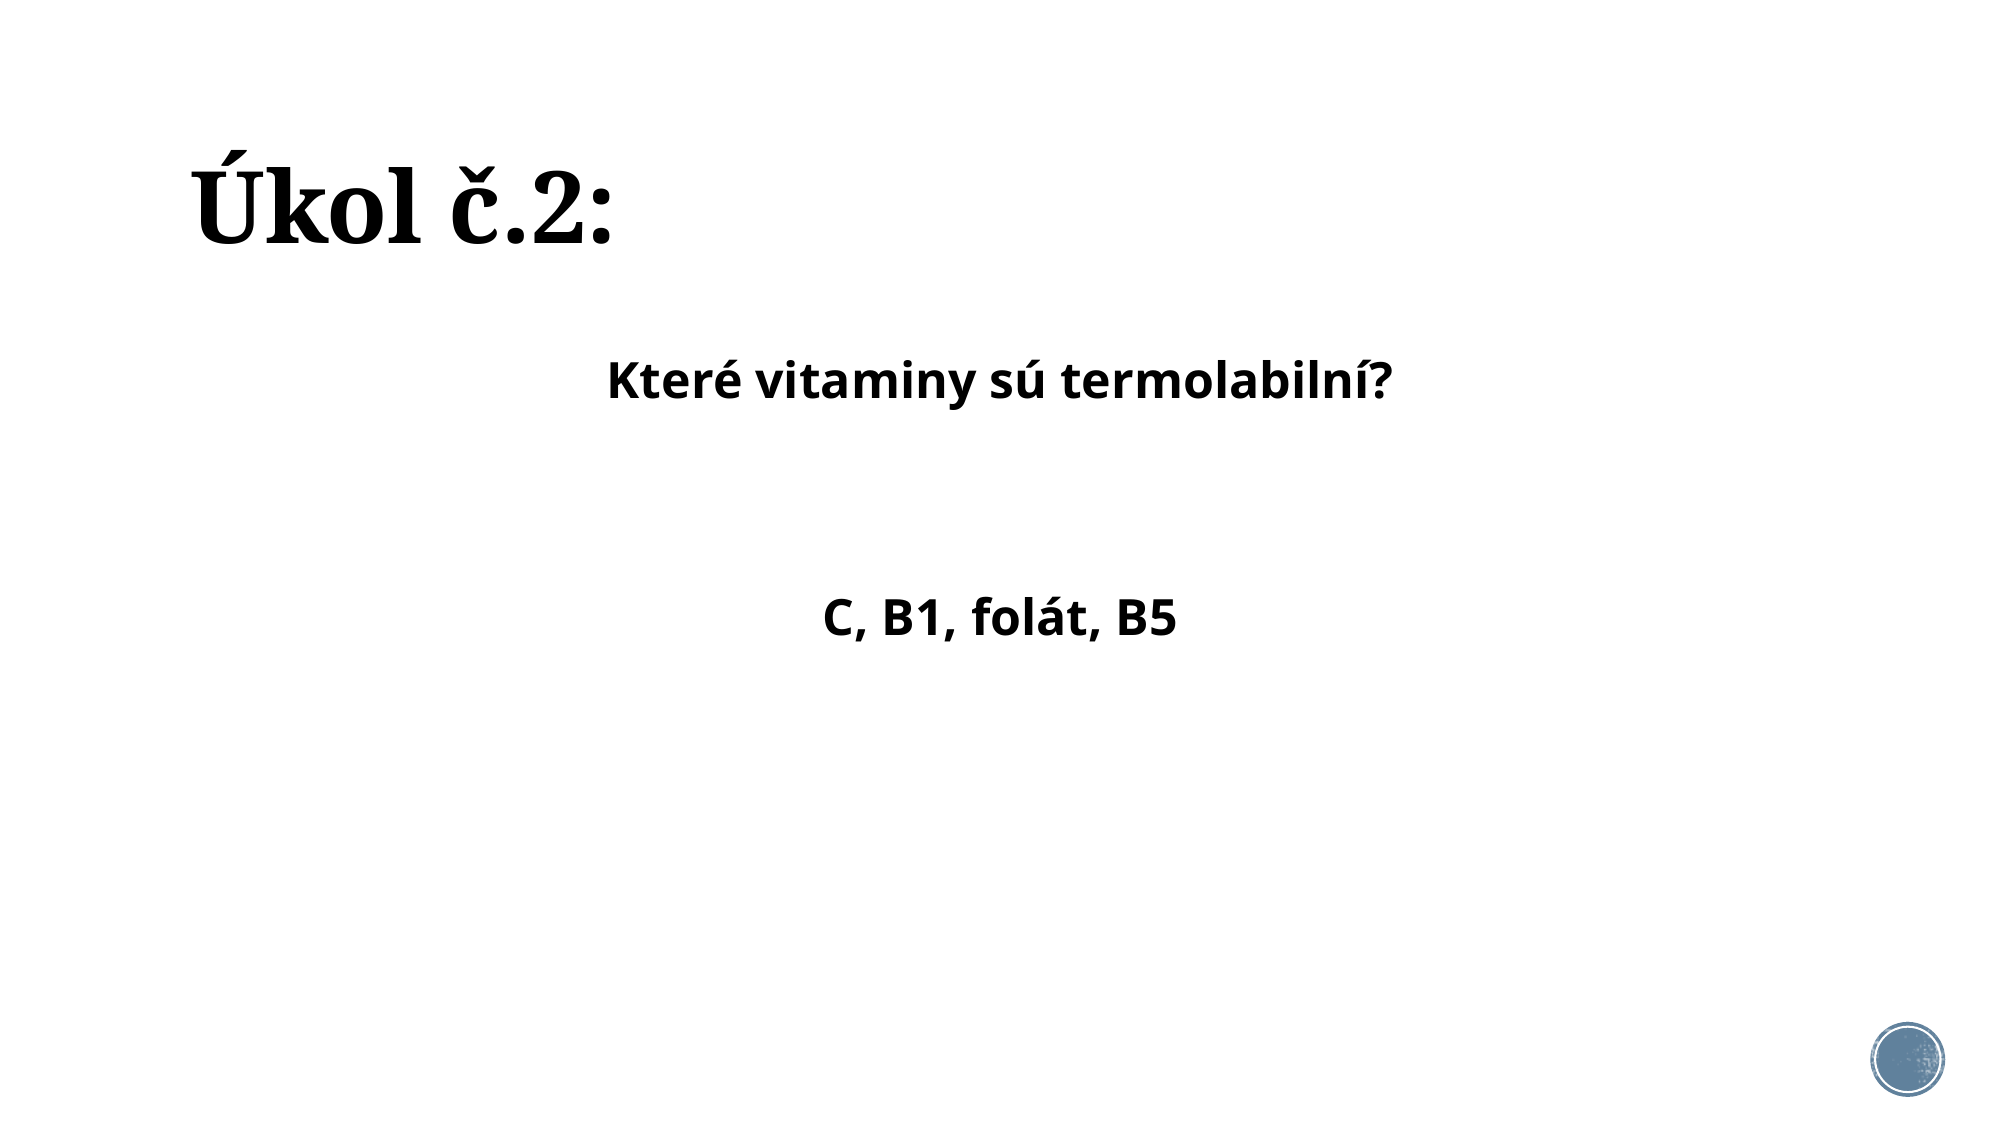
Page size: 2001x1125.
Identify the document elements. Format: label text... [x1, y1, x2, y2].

title Úkol č.2: [175, 79, 1826, 344]
list Které vitaminy sú termolabilní? C, B1, folát, B5 [175, 348, 1826, 1013]
